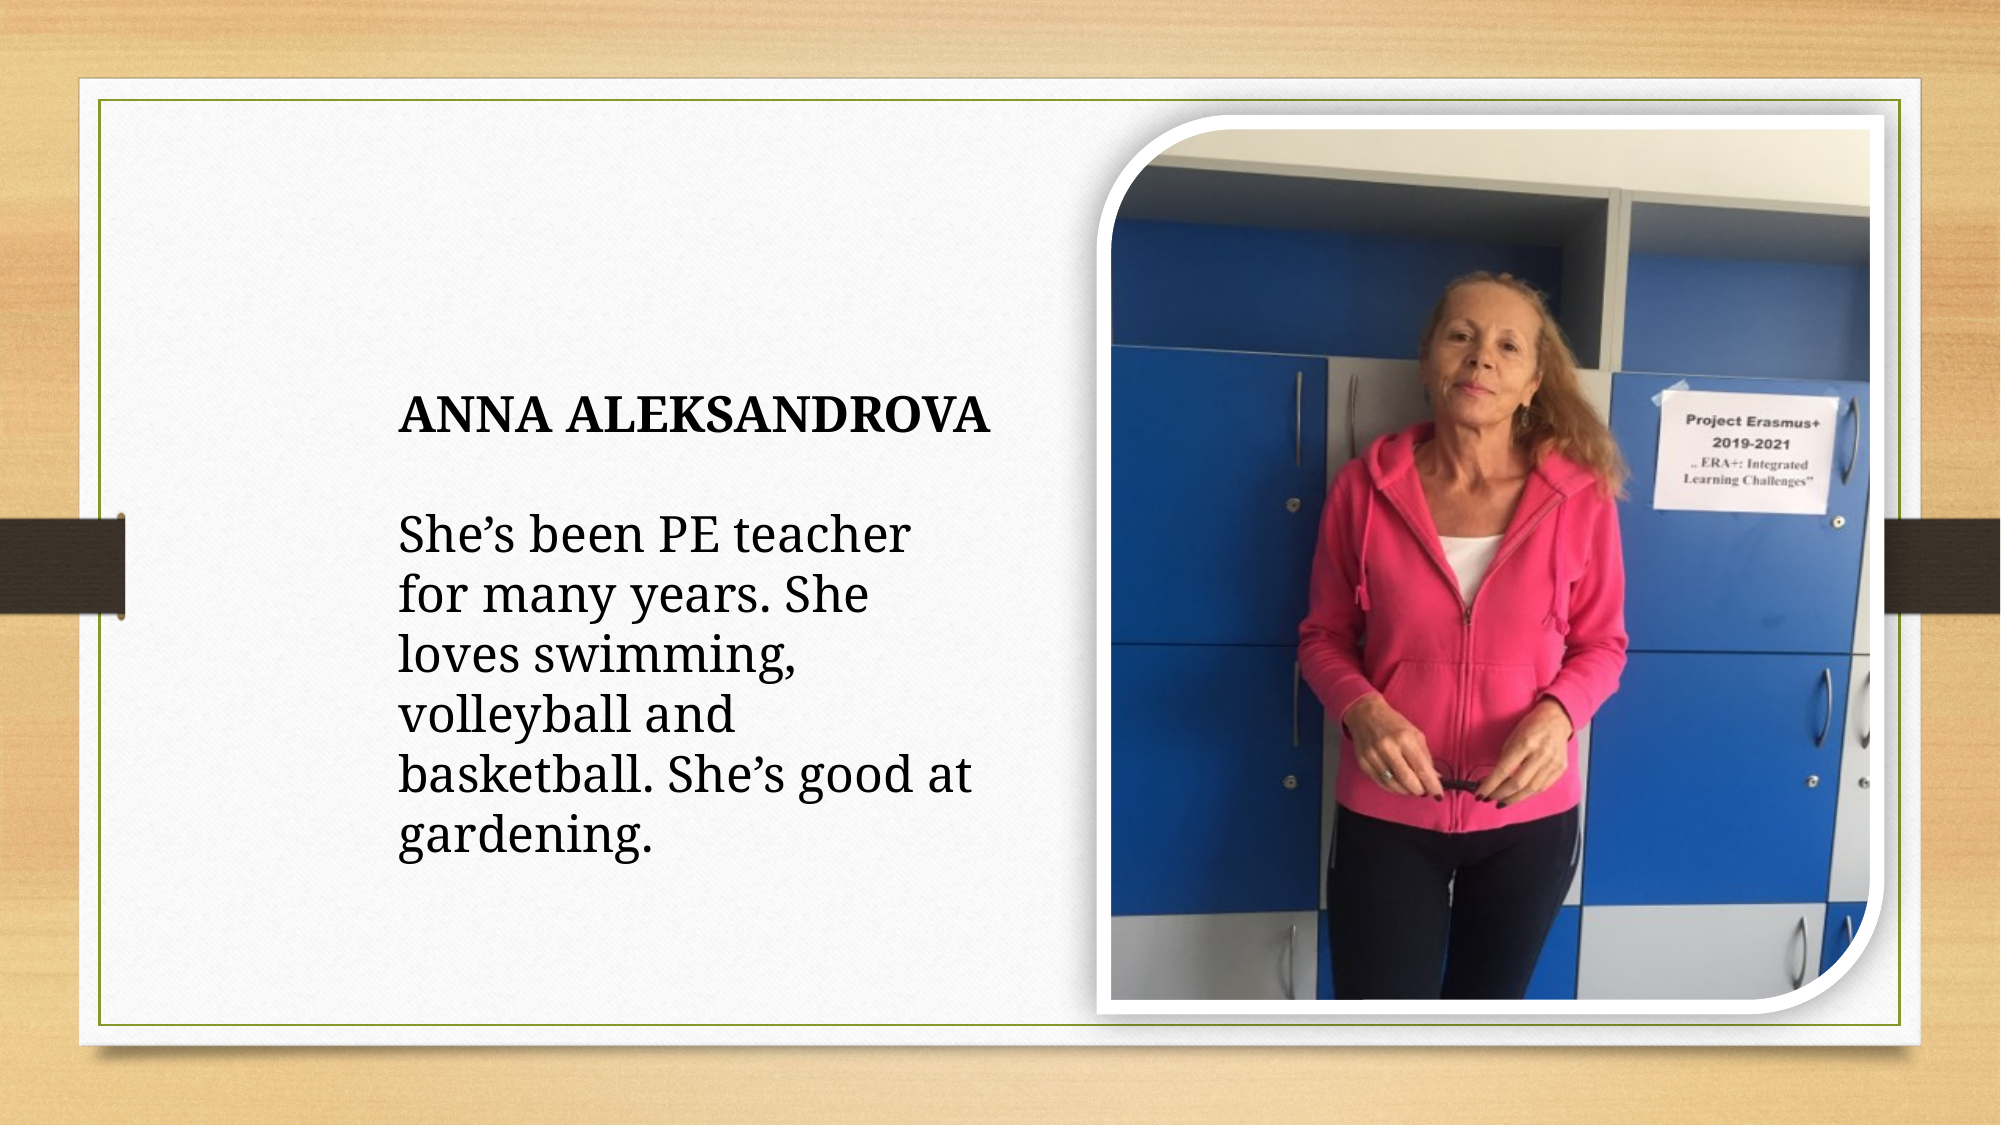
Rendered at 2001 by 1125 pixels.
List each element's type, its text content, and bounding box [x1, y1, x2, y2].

text_box ANNA ALEKSANDROVA She’s been PE teacher for many years. She loves swimming, volleyball and basketball. She’s good at gardening. [383, 374, 1010, 870]
picture [0, 0, 2001, 1125]
